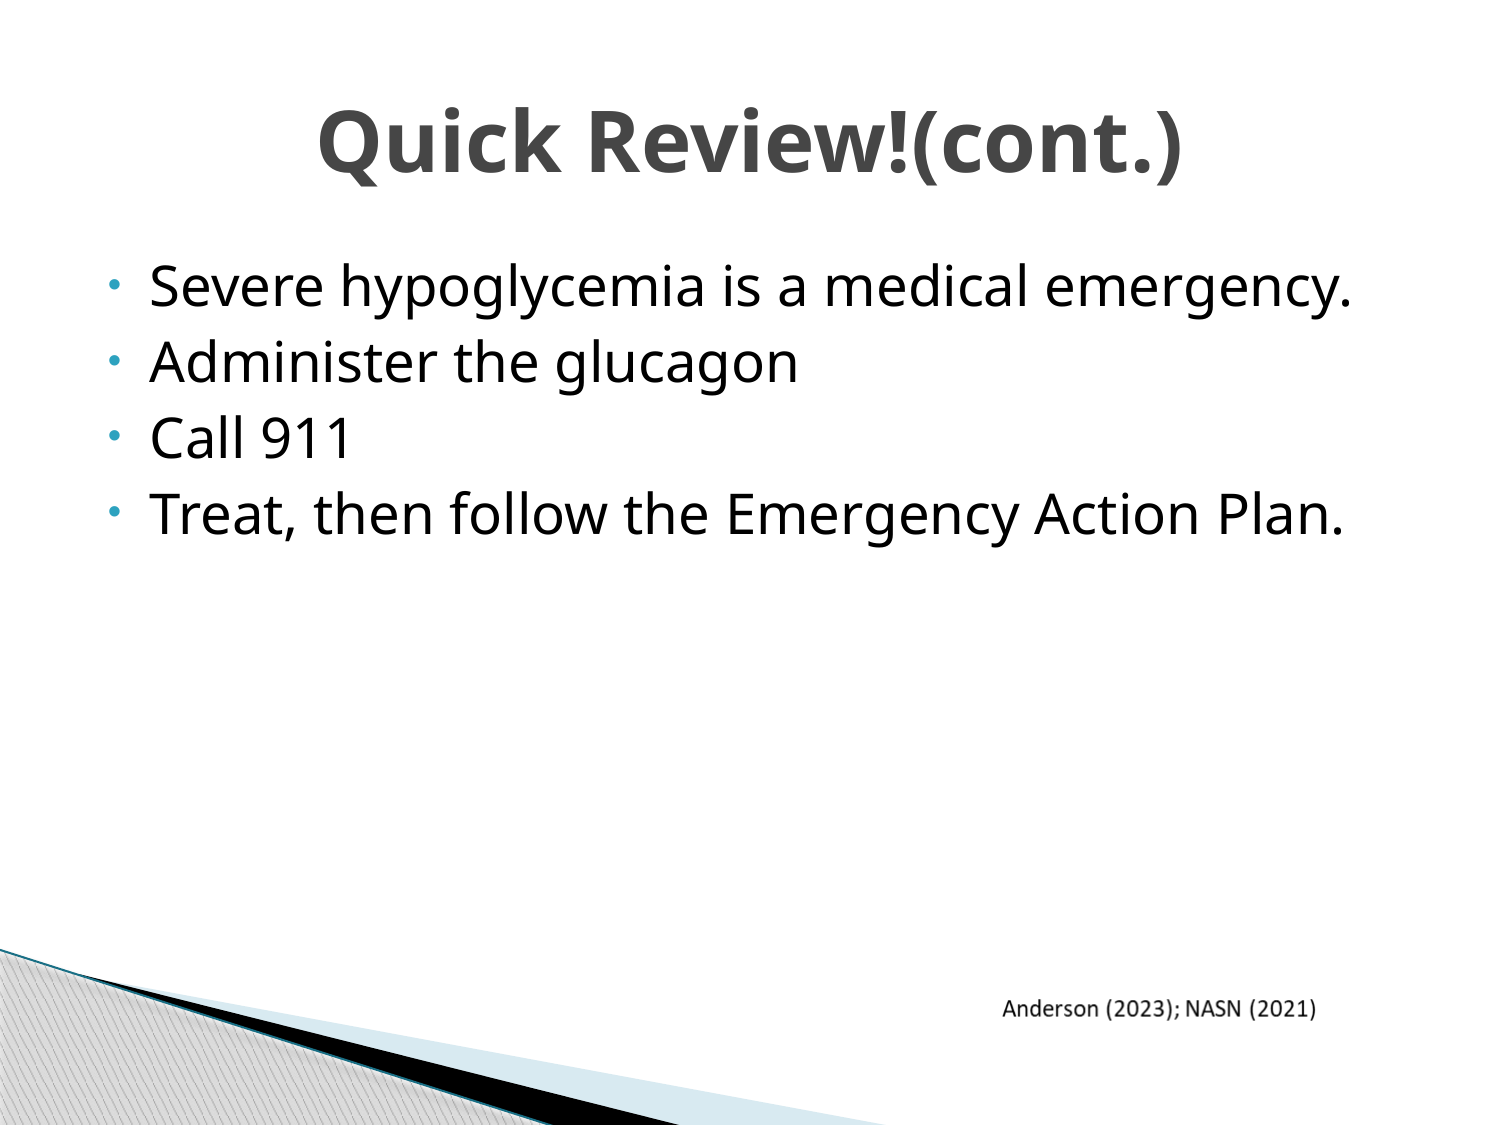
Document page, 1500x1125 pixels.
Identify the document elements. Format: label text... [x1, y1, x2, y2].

title Quick Review!(cont.) [75, 45, 1425, 233]
list Severe hypoglycemia is a medical emergency. Administer the glucagon Call 911 Treat, then follow the Emergency Action Plan. [74, 242, 1426, 986]
picture [987, 985, 1332, 1039]
